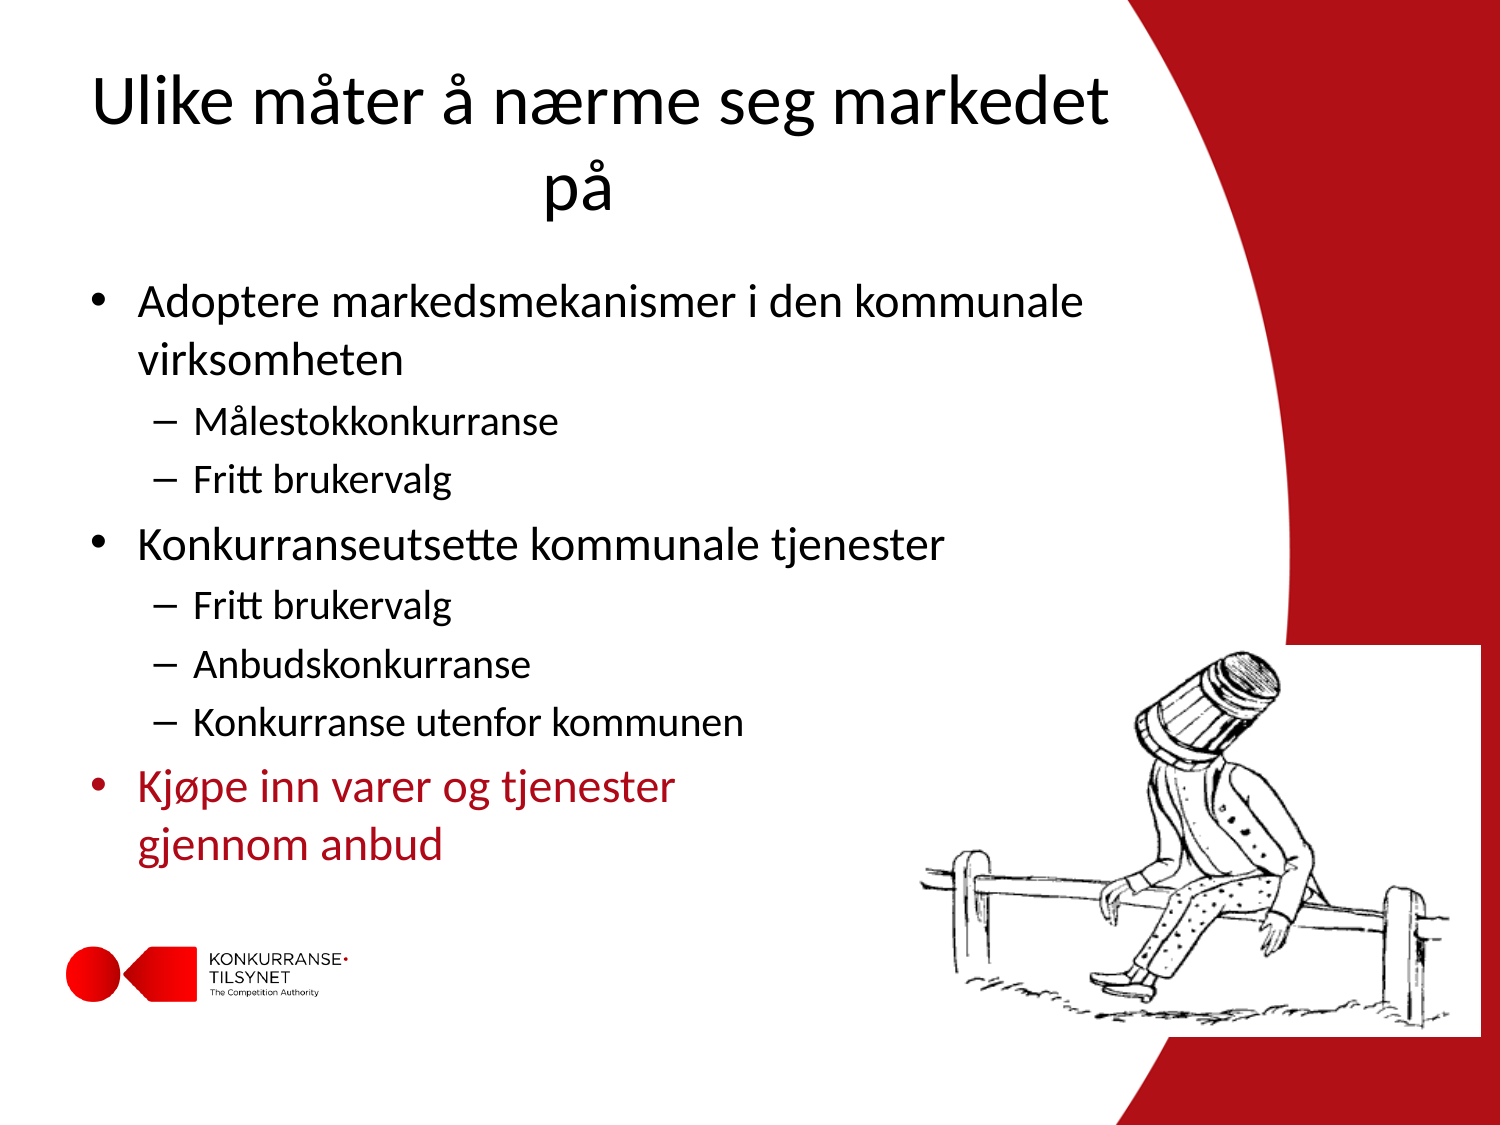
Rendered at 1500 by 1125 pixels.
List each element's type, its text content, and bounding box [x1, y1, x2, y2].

title Ulike måter å nærme seg markedet på [75, 45, 1128, 233]
list Adoptere markedsmekanismer i den kommunale virksomheten Målestokkonkurranse Fritt brukervalg Konkurranseutsette kommunale tjenester Fritt brukervalg Anbudskonkurranse Konkurranse utenfor kommunen Kjøpe inn varer og tjenester gjennom anbud [75, 262, 1140, 882]
picture [64, 945, 349, 1003]
picture [915, 0, 1500, 1125]
